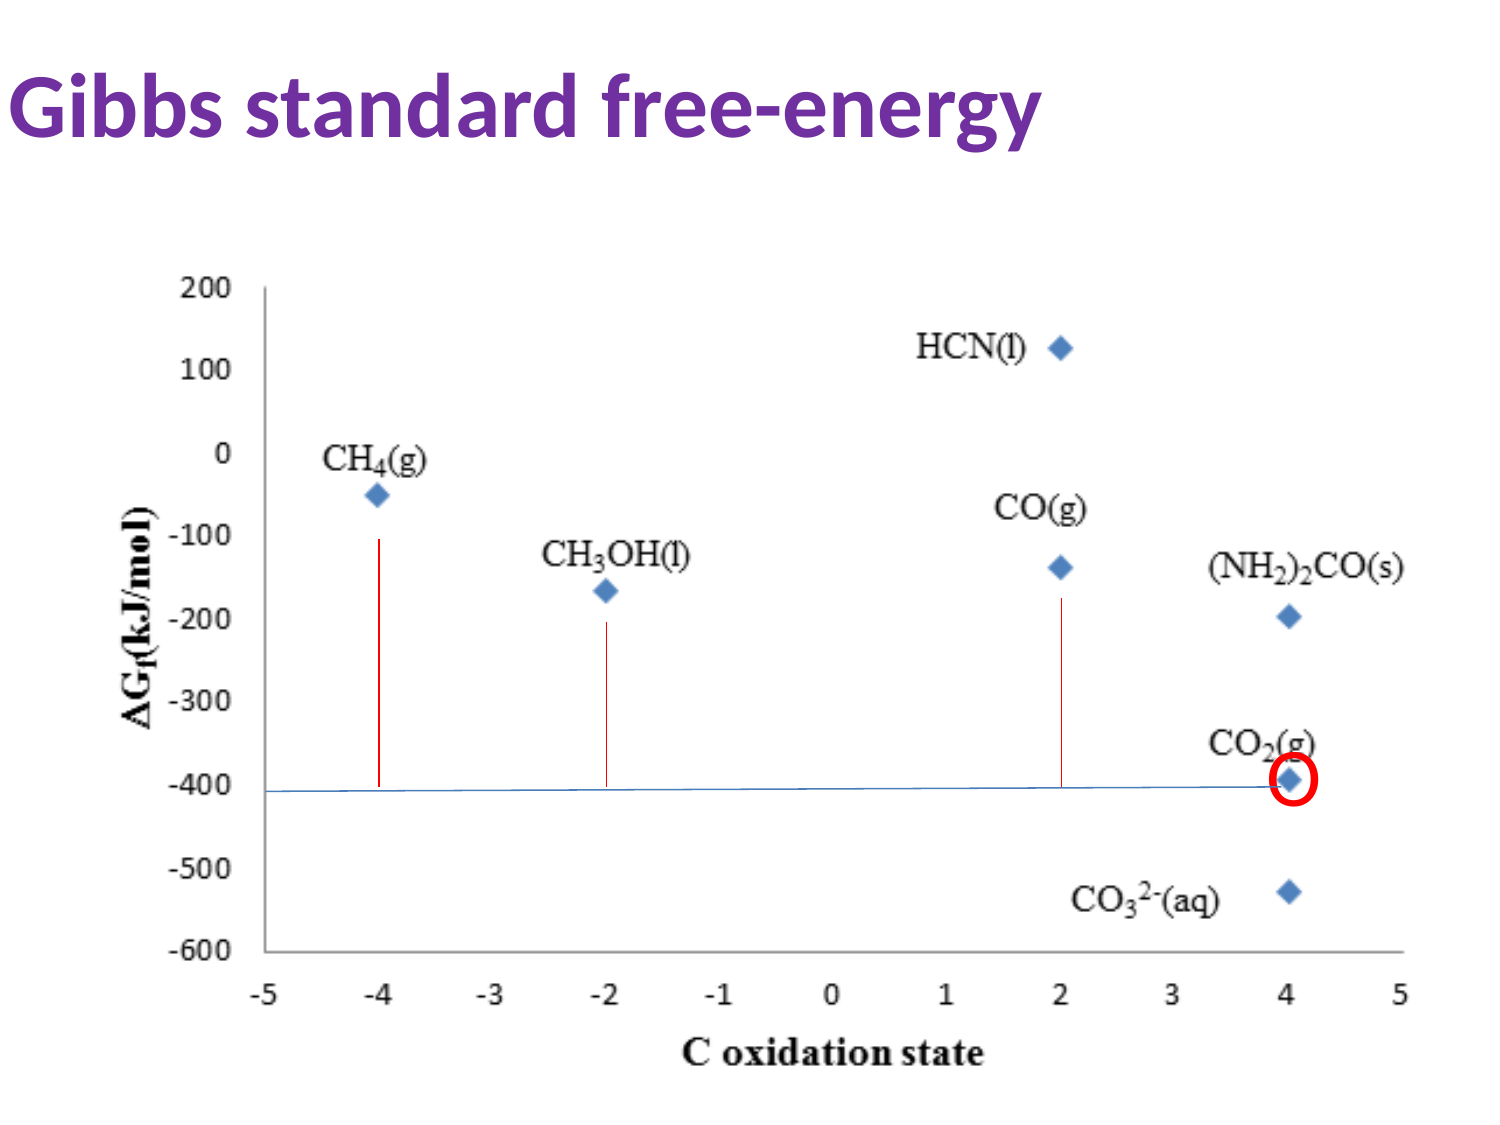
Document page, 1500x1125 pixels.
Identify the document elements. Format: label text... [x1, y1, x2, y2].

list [64, 184, 1447, 1094]
title Gibbs standard free-energy [0, 7, 1378, 195]
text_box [265, 786, 1282, 792]
